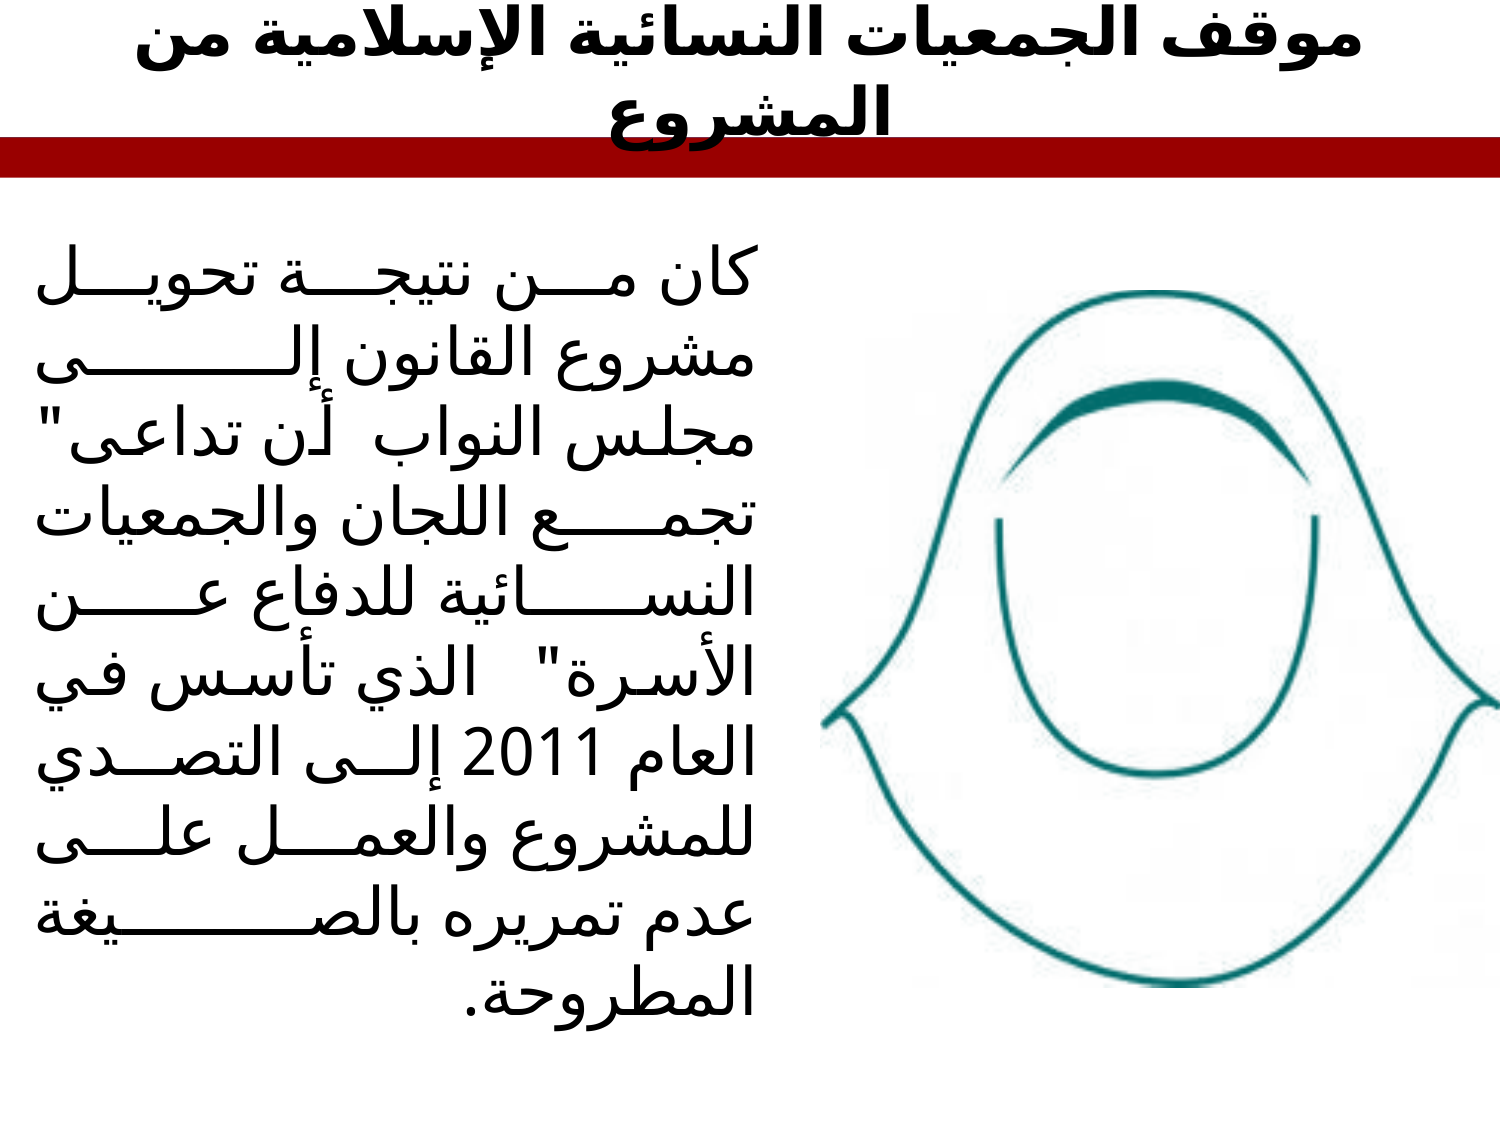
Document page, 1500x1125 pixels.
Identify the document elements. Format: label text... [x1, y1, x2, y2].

text_box كان من نتيجة تحويل مشروع القانون إلى مجلس النواب أن تداعى" تجمع اللجان والجمعيات النسائية للدفاع عن الأسرة" الذي تأسس في العام 2011 إلى التصدي للمشروع والعمل على عدم تمريره بالصيغة المطروحة. [18, 221, 774, 1083]
list [0, 196, 774, 1058]
title موقف الجمعيات النسائية الإسلامية من المشروع [0, 0, 1500, 138]
picture [820, 290, 1500, 988]
